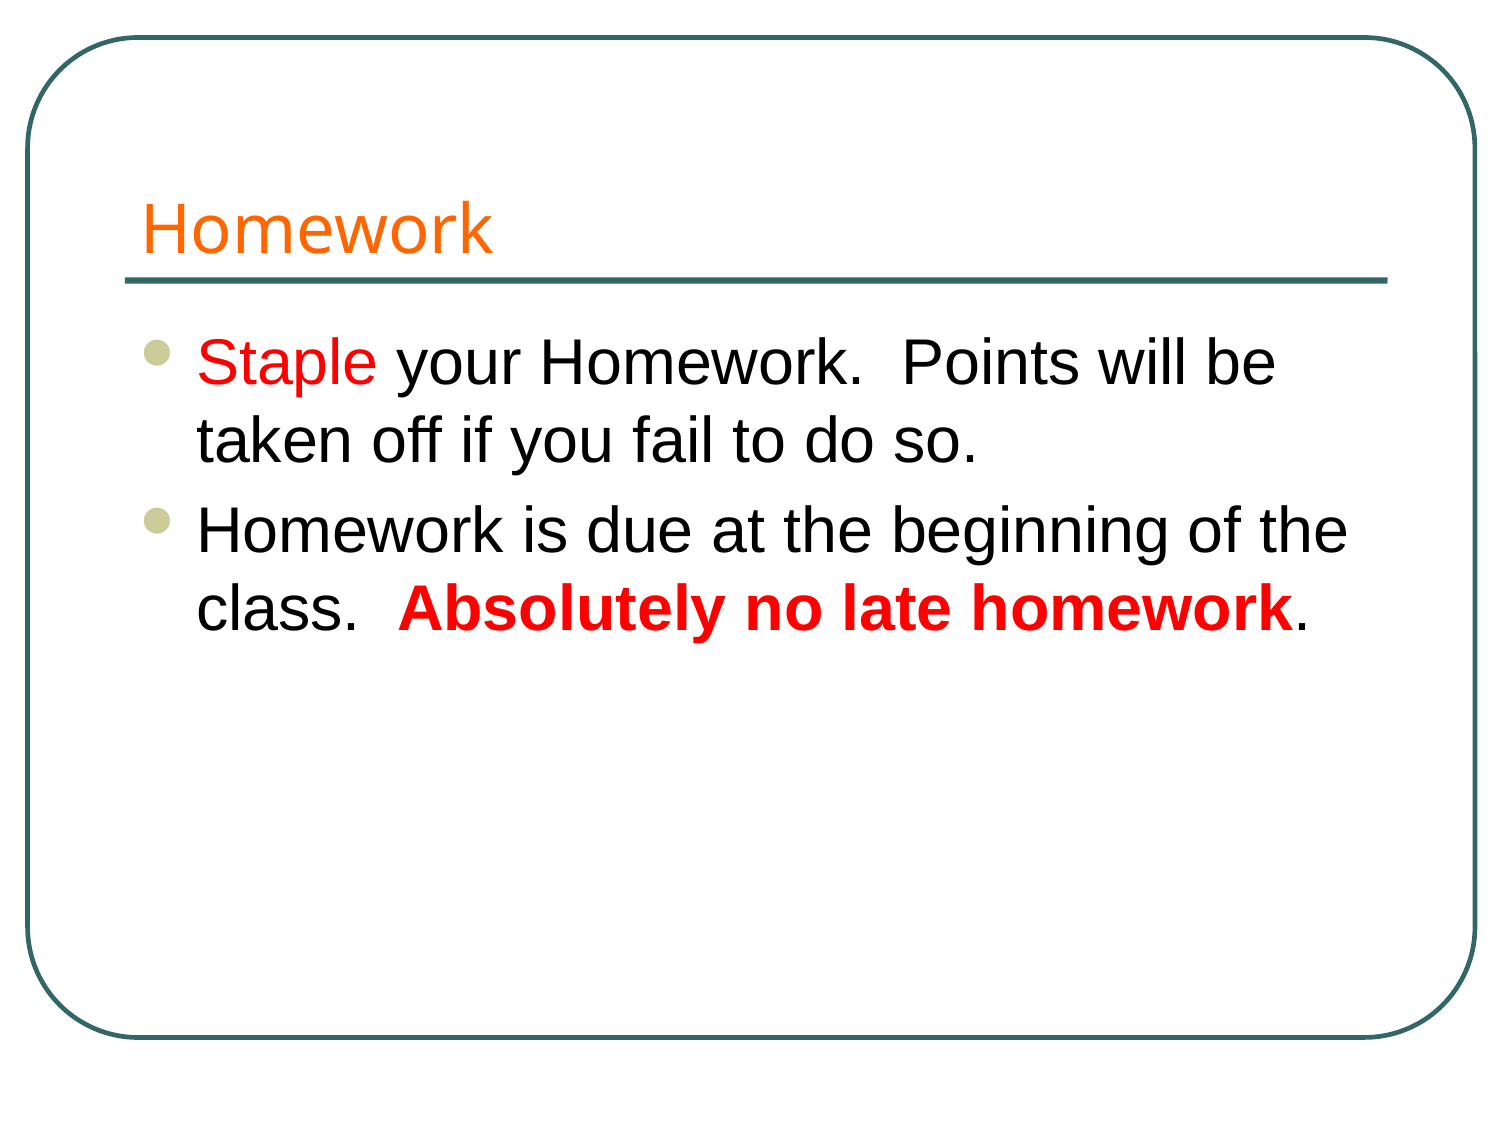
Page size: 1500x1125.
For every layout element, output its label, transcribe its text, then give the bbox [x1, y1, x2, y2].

list Staple your Homework. Points will be taken off if you fail to do so. Homework is due at the beginning of the class. Absolutely no late homework. [125, 312, 1388, 978]
title Homework [125, 87, 1388, 275]
